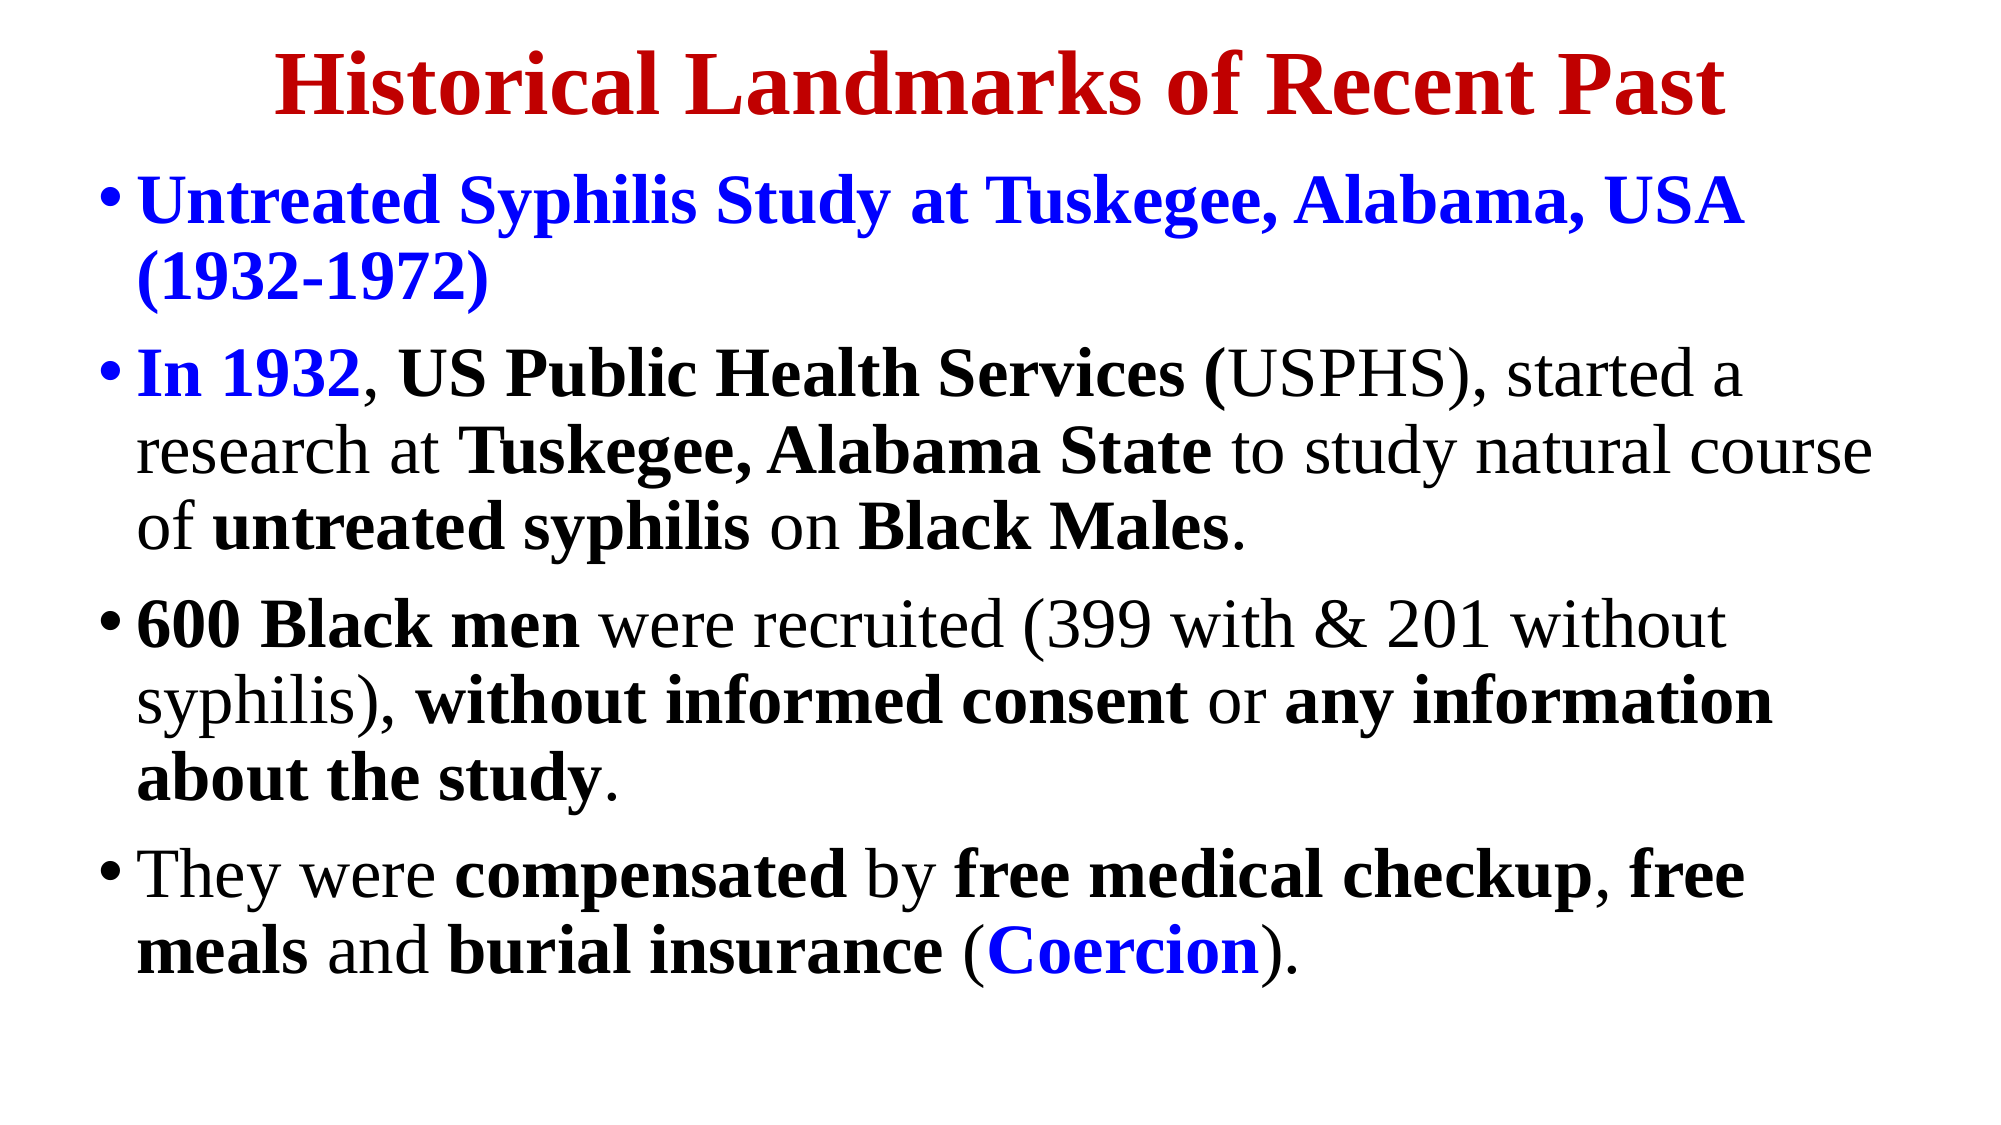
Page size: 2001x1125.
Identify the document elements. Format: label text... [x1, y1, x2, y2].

list Untreated Syphilis Study at Tuskegee, Alabama, USA (1932-1972) In 1932, US Public Health Services (USPHS), started a research at Tuskegee, Alabama State to study natural course of untreated syphilis on Black Males. 600 Black men were recruited (399 with & 201 without syphilis), without informed consent or any information about the study. They were compensated by free medical checkup, free meals and burial insurance (Coercion). [83, 154, 1893, 1042]
title Historical Landmarks of Recent Past [139, 15, 1863, 154]
